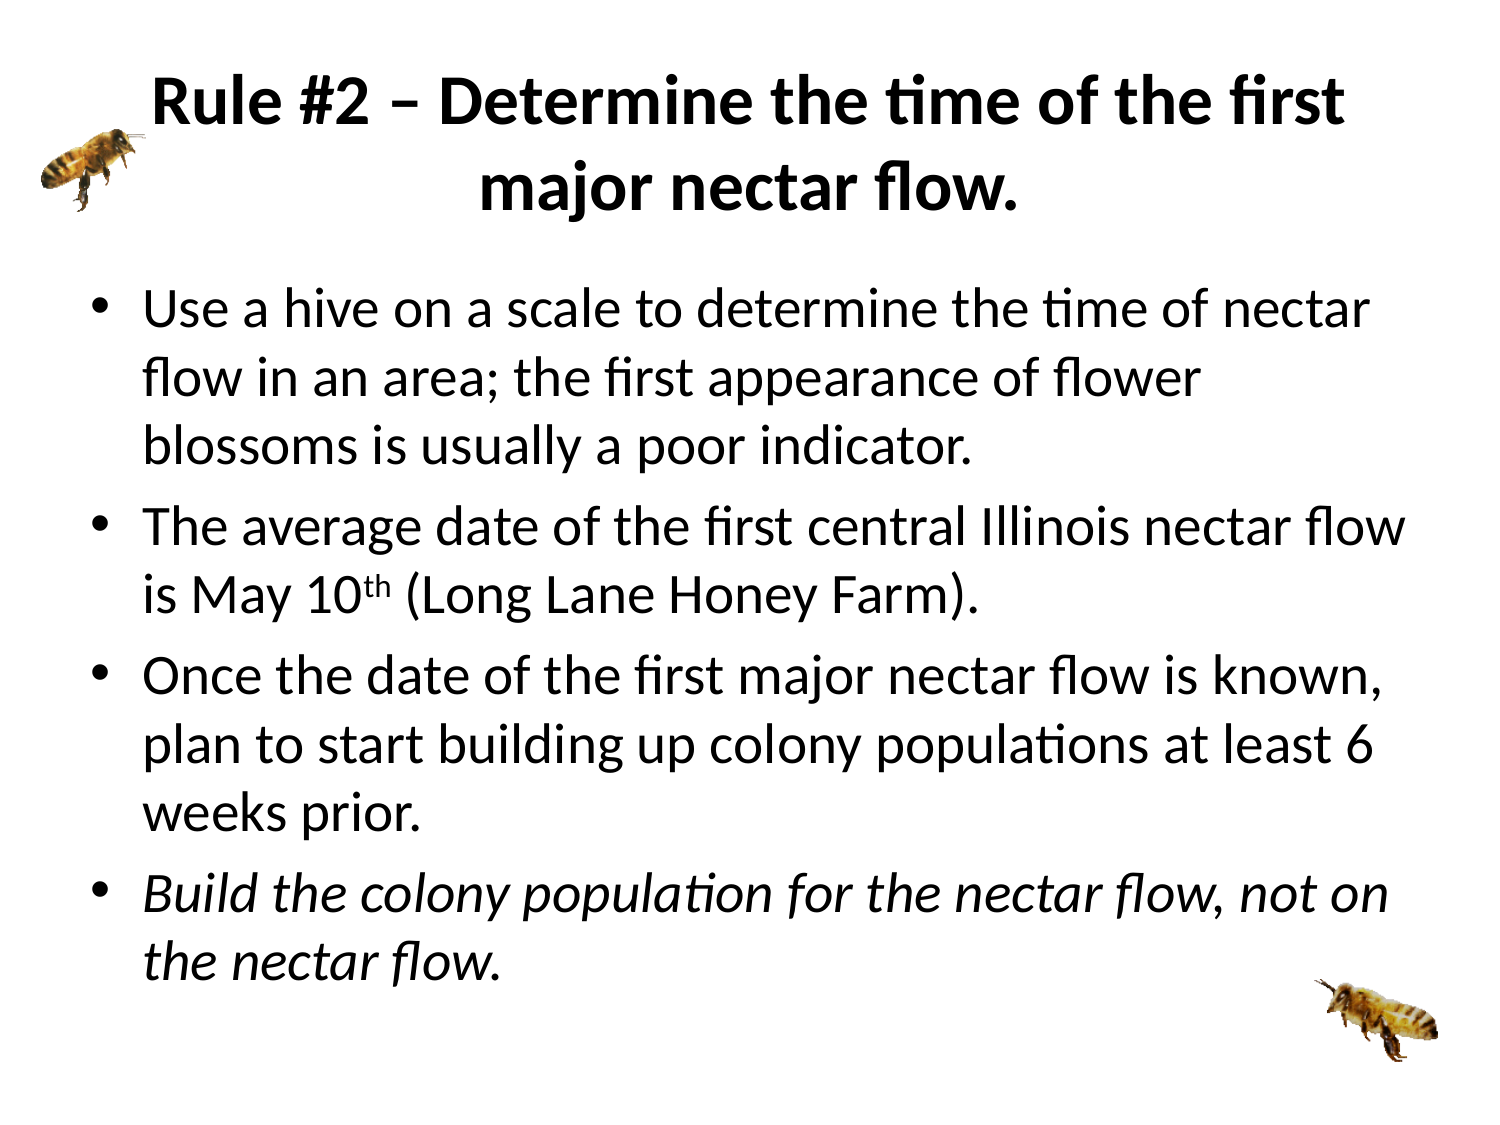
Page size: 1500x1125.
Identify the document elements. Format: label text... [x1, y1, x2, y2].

picture [1314, 979, 1438, 1062]
title Rule #2 – Determine the time of the first major nectar flow. [75, 45, 1425, 233]
picture [41, 128, 75, 212]
list Use a hive on a scale to determine the time of nectar flow in an area; the first appearance of flower blossoms is usually a poor indicator. The average date of the first central Illinois nectar flow is May 10th (Long Lane Honey Farm). Once the date of the first major nectar flow is known, plan to start building up colony populations at least 6 weeks prior. Build the colony population for the nectar flow, not on the nectar flow. [75, 262, 1425, 1005]
